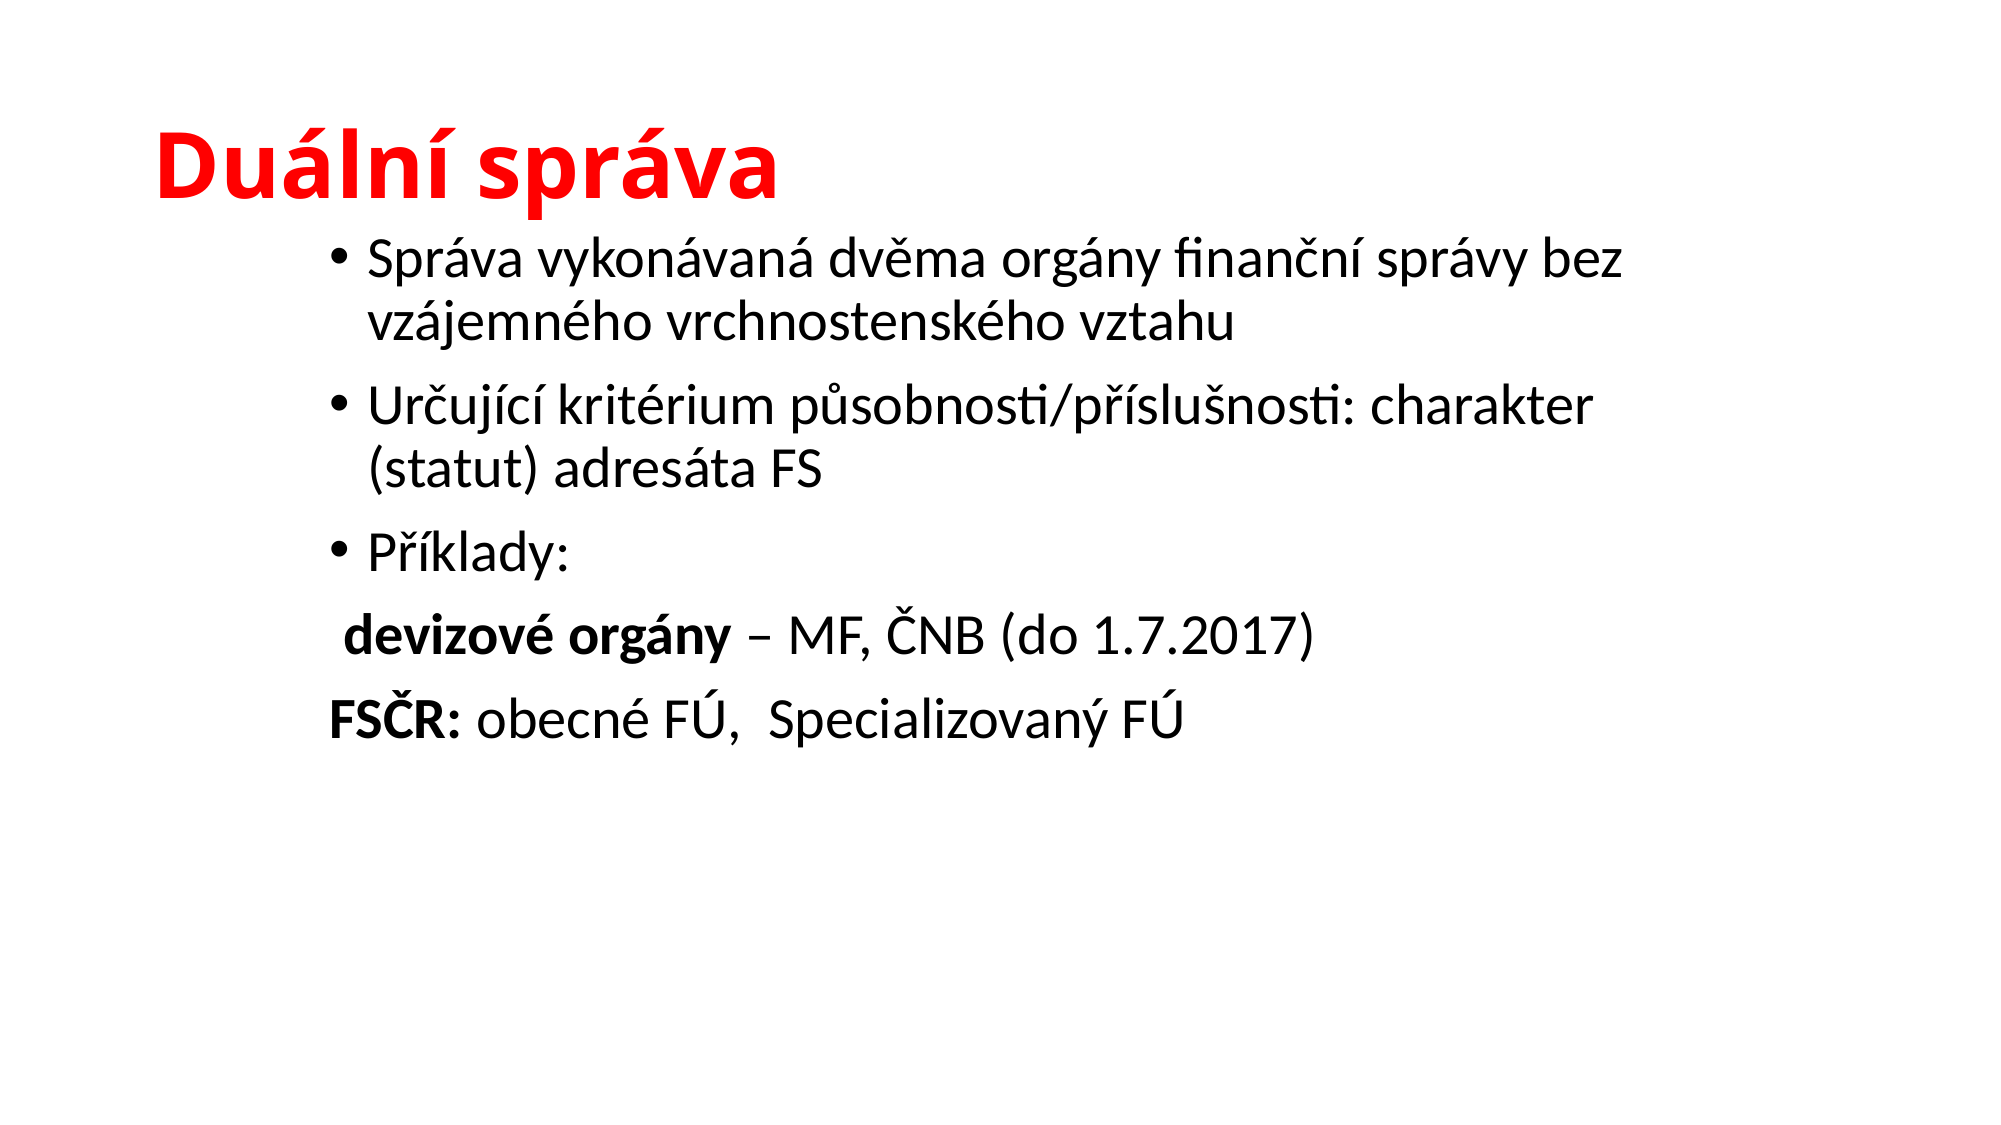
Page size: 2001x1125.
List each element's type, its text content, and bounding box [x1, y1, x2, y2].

title Duální správa [137, 59, 1863, 278]
list Správa vykonávaná dvěma orgány finanční správy bez vzájemného vrchnostenského vztahu Určující kritérium působnosti/příslušnosti: charakter (statut) adresáta FS Příklady: devizové orgány – MF, ČNB (do 1.7.2017) FSČR: obecné FÚ, Specializovaný FÚ [314, 219, 1686, 1035]
